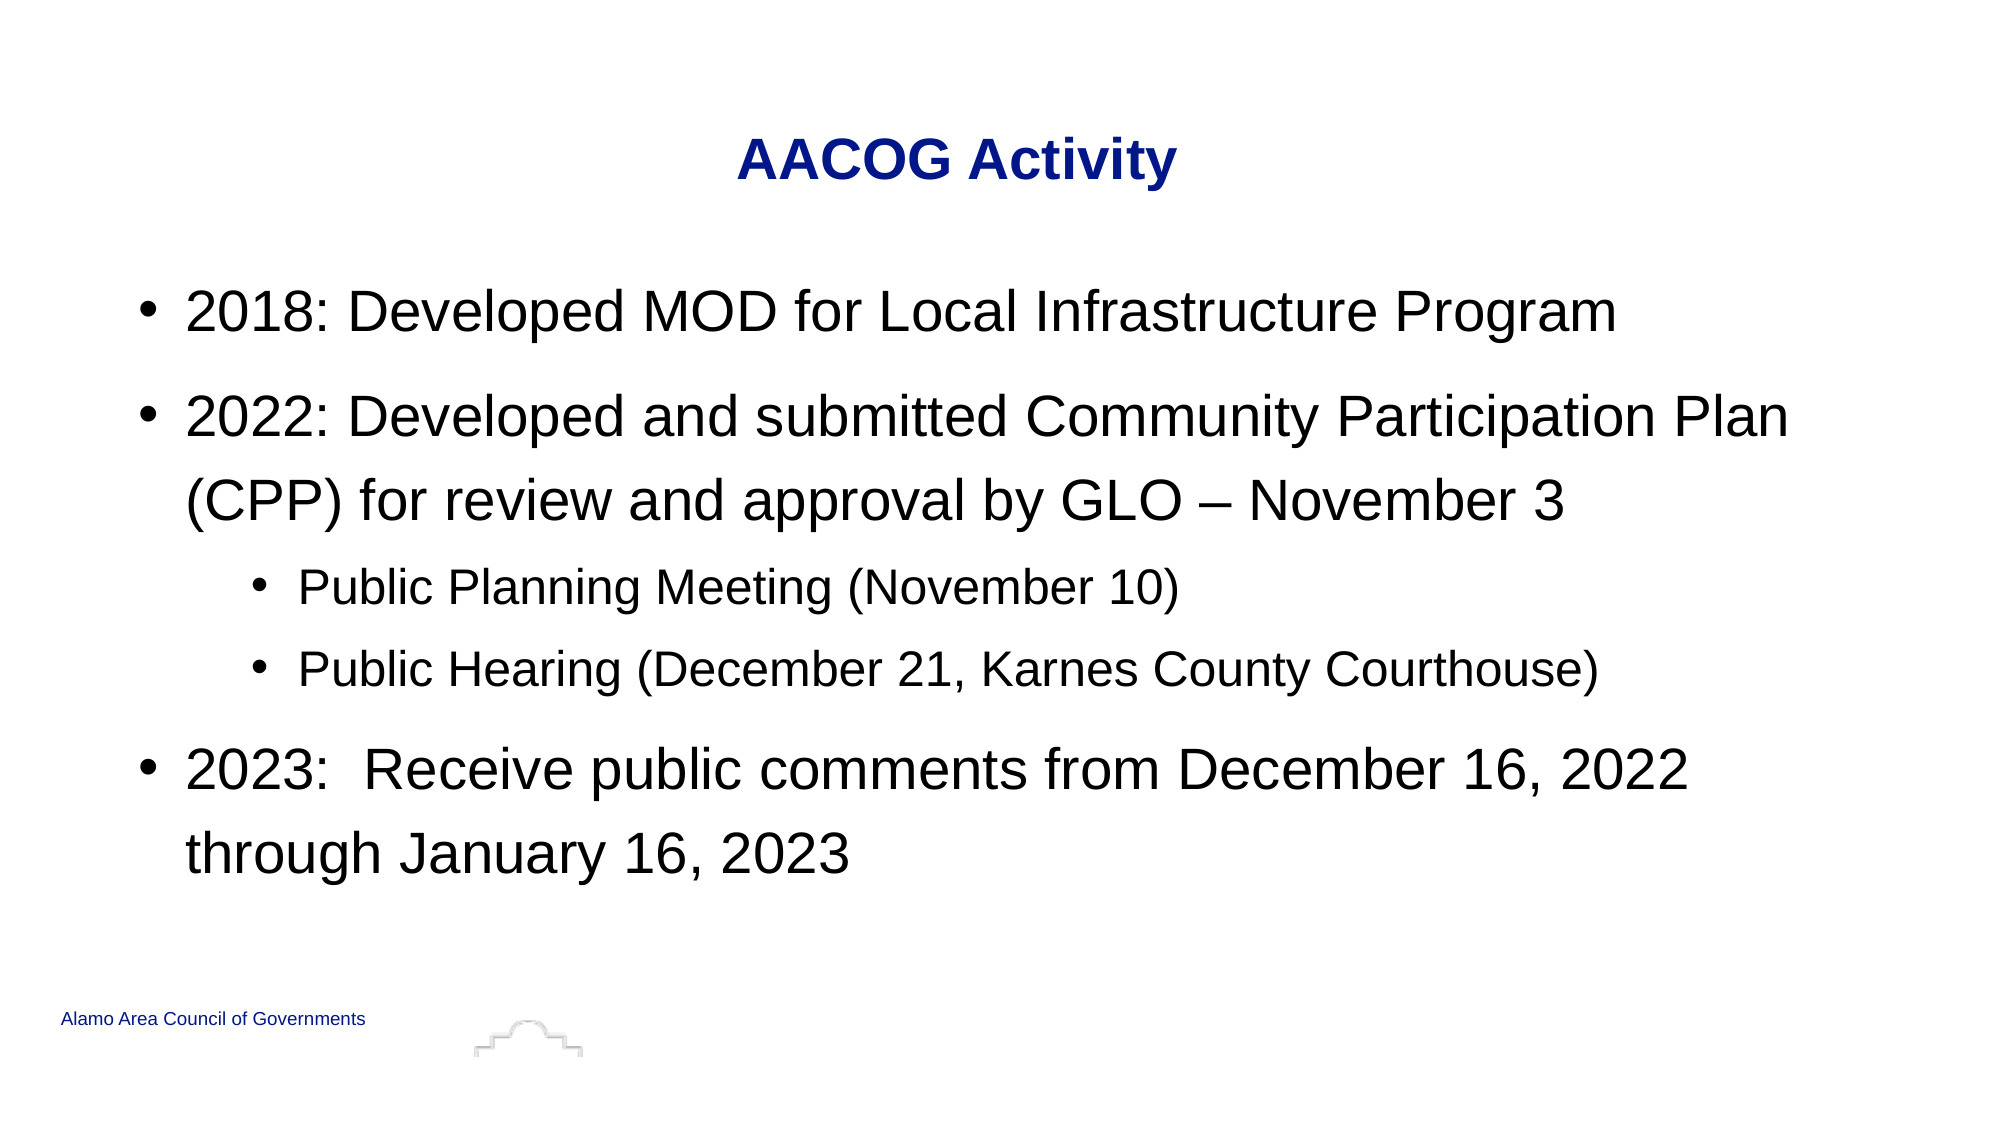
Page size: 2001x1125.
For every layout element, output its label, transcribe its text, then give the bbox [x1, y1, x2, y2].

list AACOG Activity [314, 107, 1600, 241]
text_box Alamo Area Council of Governments [46, 998, 381, 1037]
text_box 2018: Developed MOD for Local Infrastructure Program 2022: Developed and submitted Community Participation Plan (CPP) for review and approval by GLO – November 3 Public Planning Meeting (November 10) Public Hearing (December 21, Karnes County Courthouse) 2023: Receive public comments from December 16, 2022 through January 16, 2023 [138, 259, 1857, 962]
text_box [229, 804, 1565, 943]
